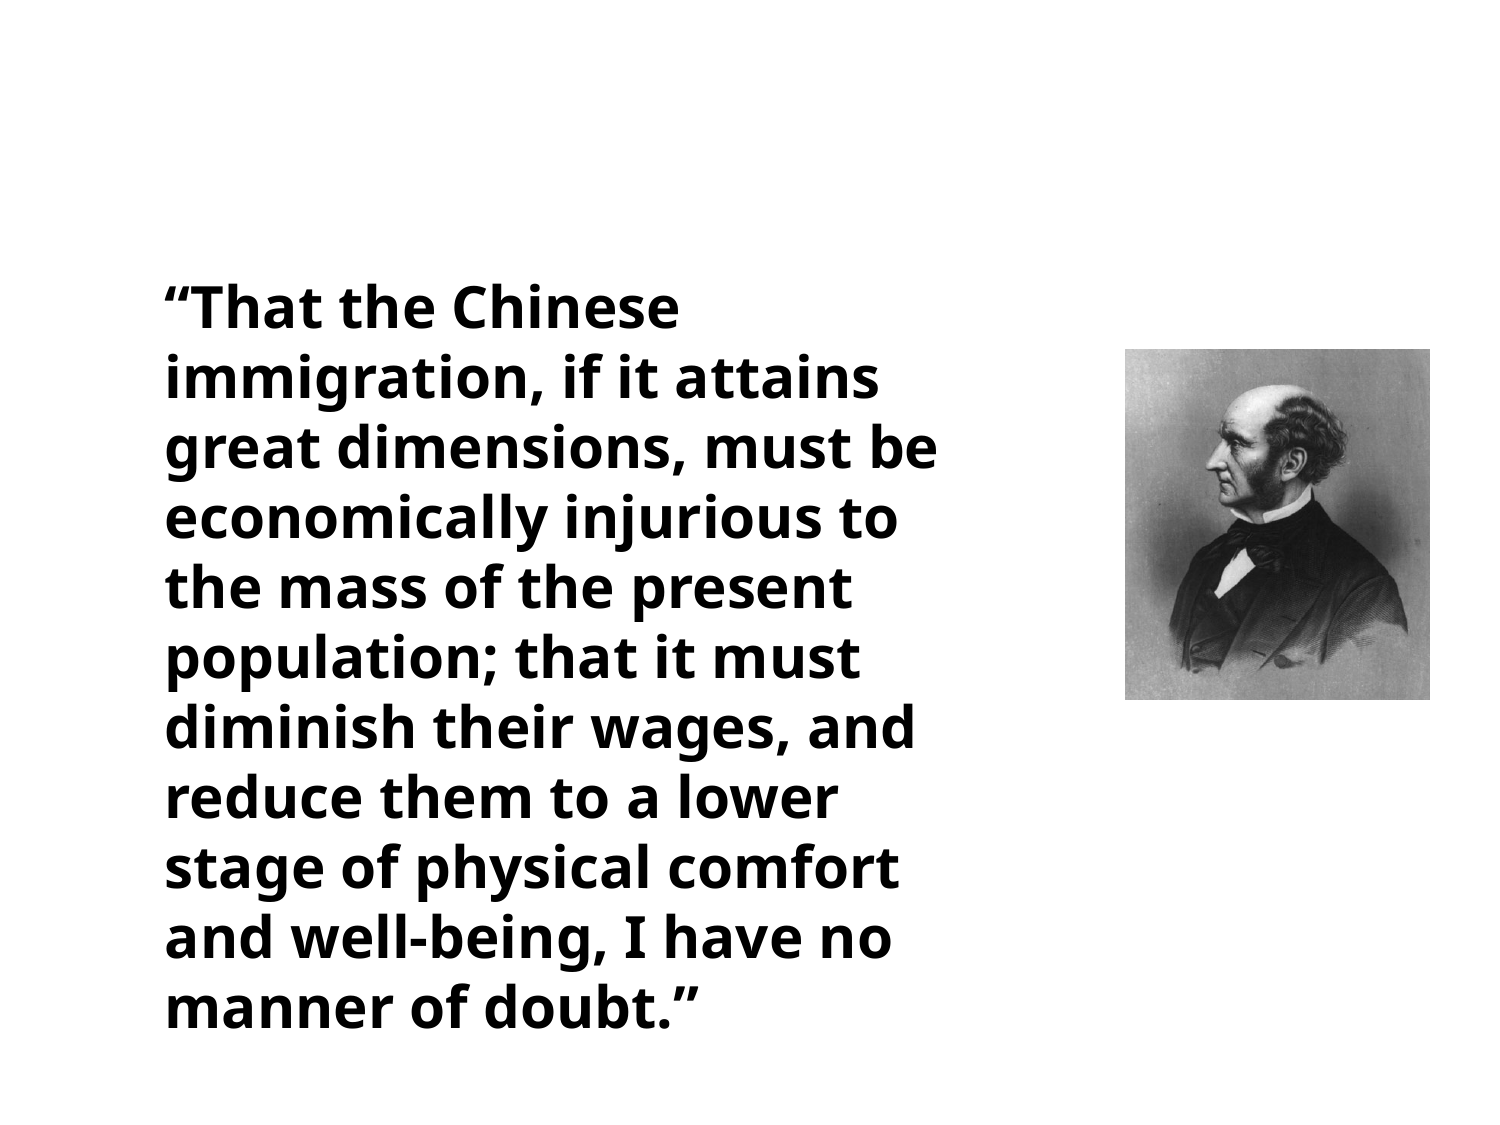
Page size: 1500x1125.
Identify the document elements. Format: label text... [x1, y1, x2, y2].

picture [1124, 349, 1430, 701]
text_box “That the Chinese immigration, if it attains great dimensions, must be economically injurious to the mass of the present population; that it must diminish their wages, and reduce them to a lower stage of physical comfort and well-being, I have no manner of doubt.” [150, 262, 1016, 1047]
